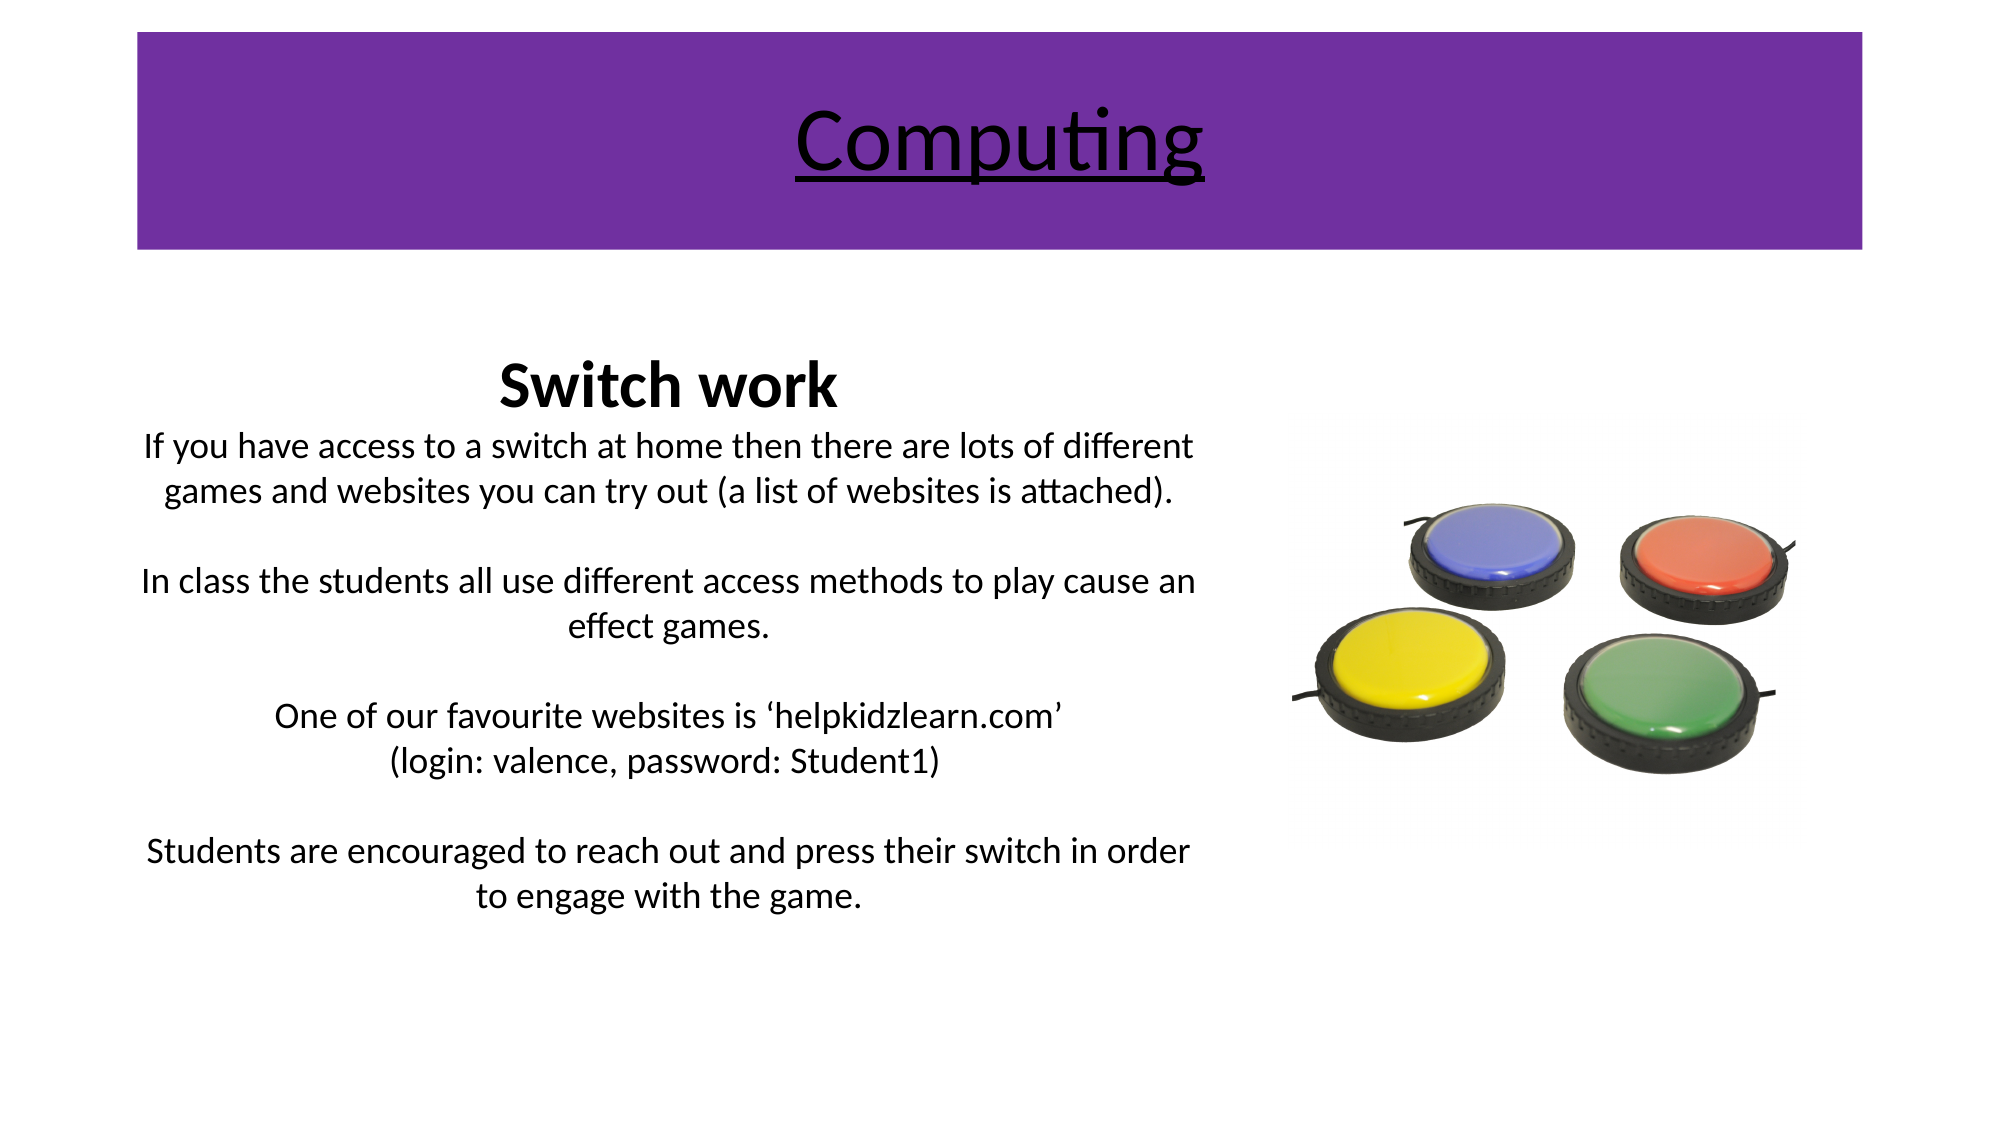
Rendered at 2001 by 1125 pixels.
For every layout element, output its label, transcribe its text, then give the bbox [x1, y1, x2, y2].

picture [1288, 413, 1808, 849]
title Computing [137, 32, 1863, 250]
text_box Switch work If you have access to a switch at home then there are lots of different games and websites you can try out (a list of websites is attached). In class the students all use different access methods to play cause an effect games. One of our favourite websites is ‘helpkidzlearn.com’ (login: valence, password: Student1) Students are encouraged to reach out and press their switch in order to engage with the game. [118, 333, 1221, 924]
